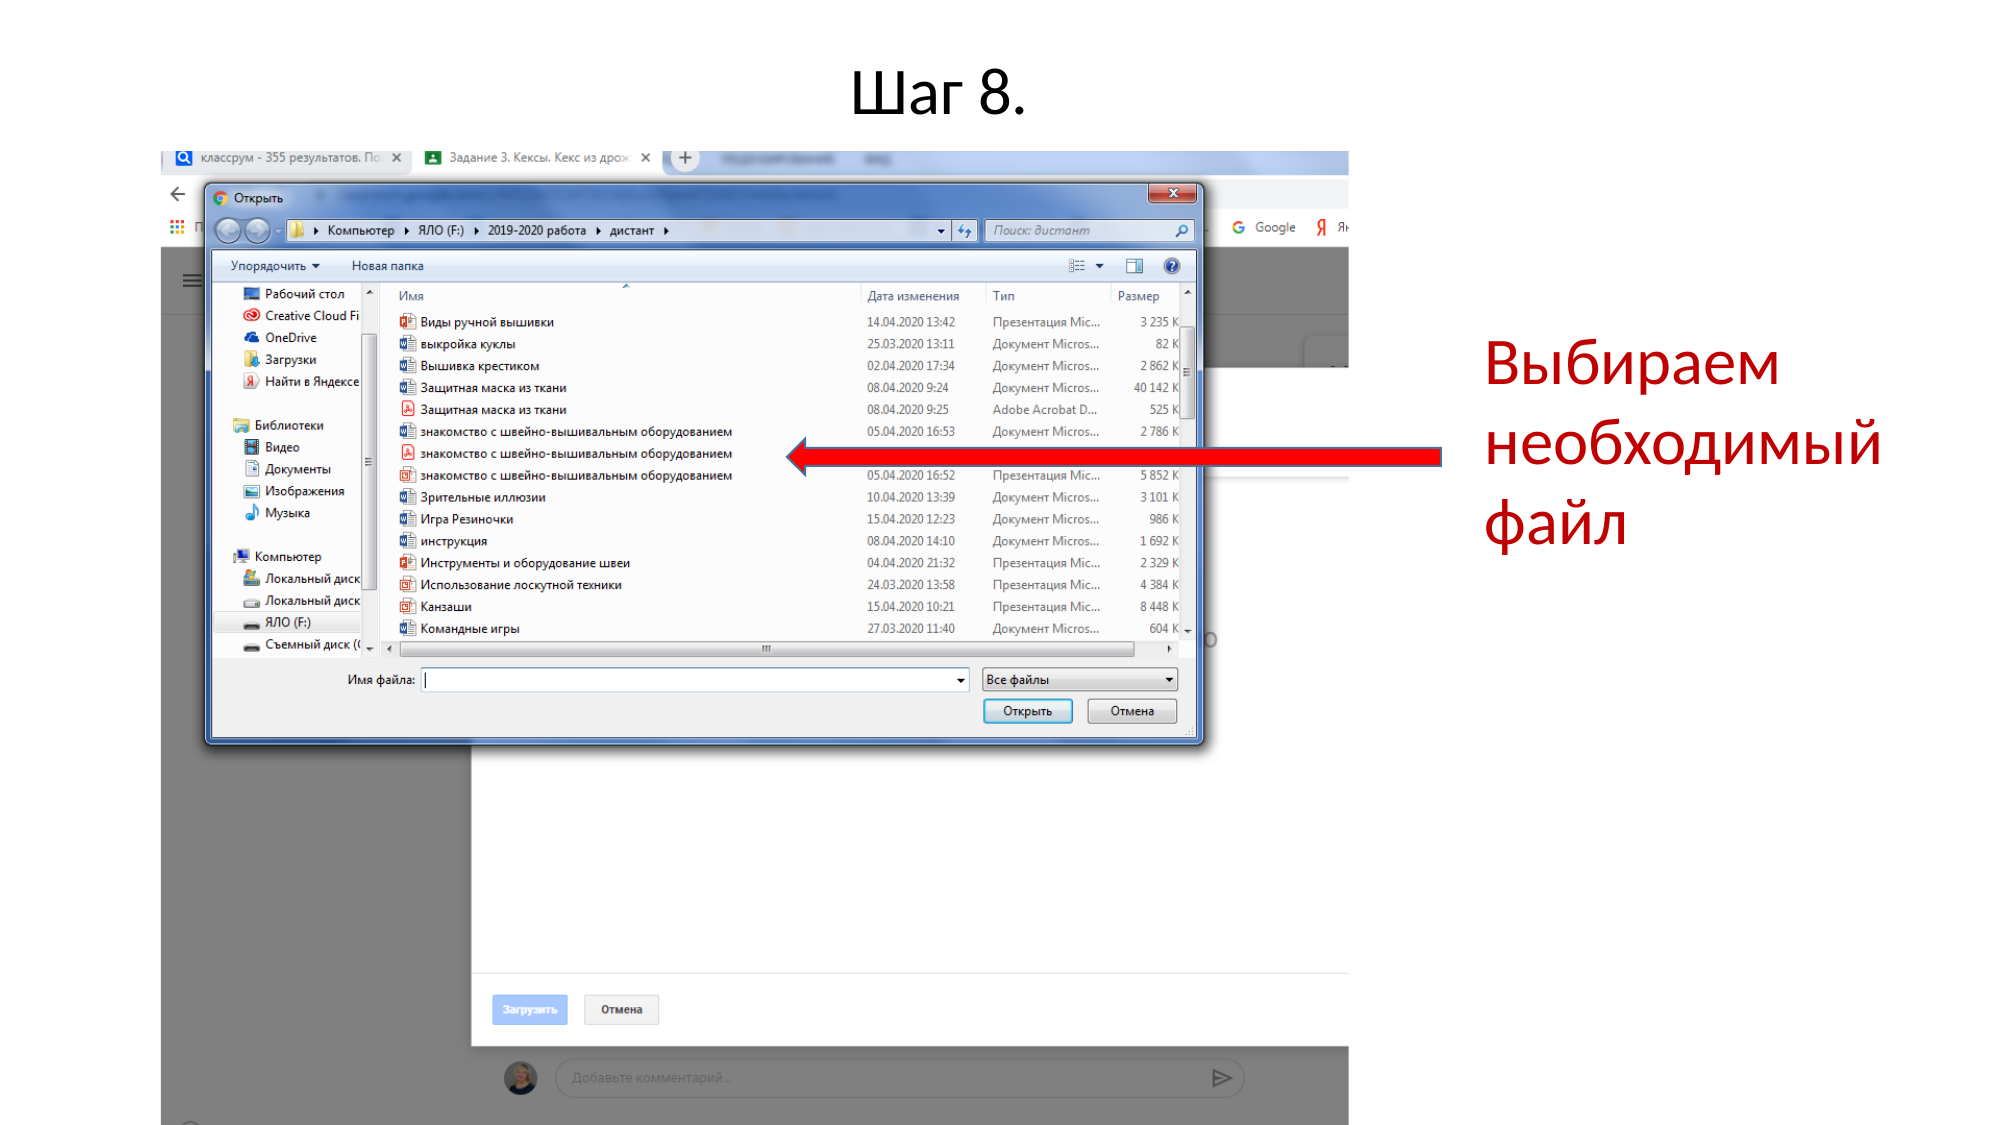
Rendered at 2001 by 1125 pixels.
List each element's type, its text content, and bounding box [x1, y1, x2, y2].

text_box Выбираем необходимый файл [1470, 310, 1914, 565]
text_box [1349, 446, 1442, 467]
text_box Шаг 8. [835, 40, 1044, 136]
picture [160, 151, 1349, 1125]
